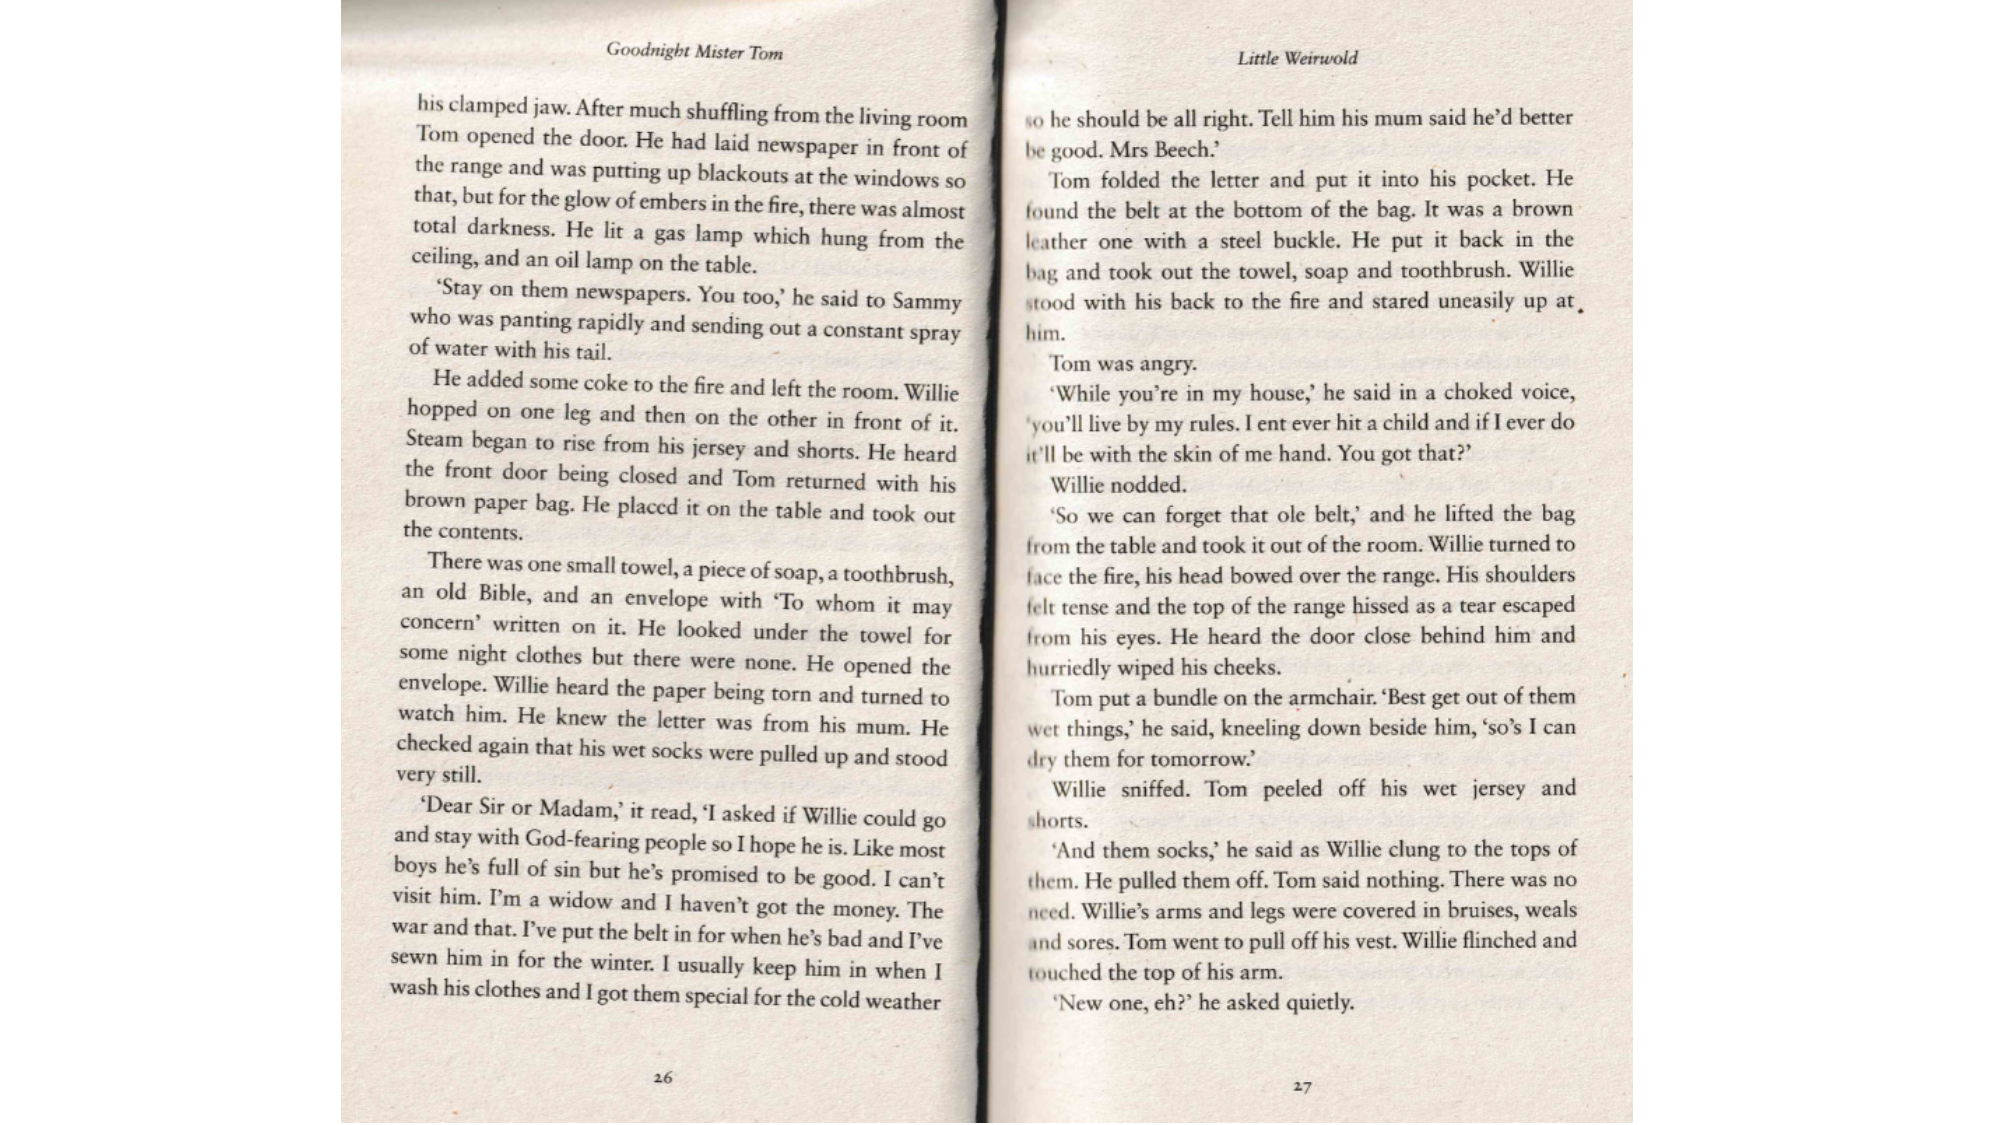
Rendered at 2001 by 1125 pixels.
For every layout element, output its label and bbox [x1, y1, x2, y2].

picture [341, 0, 1633, 1123]
